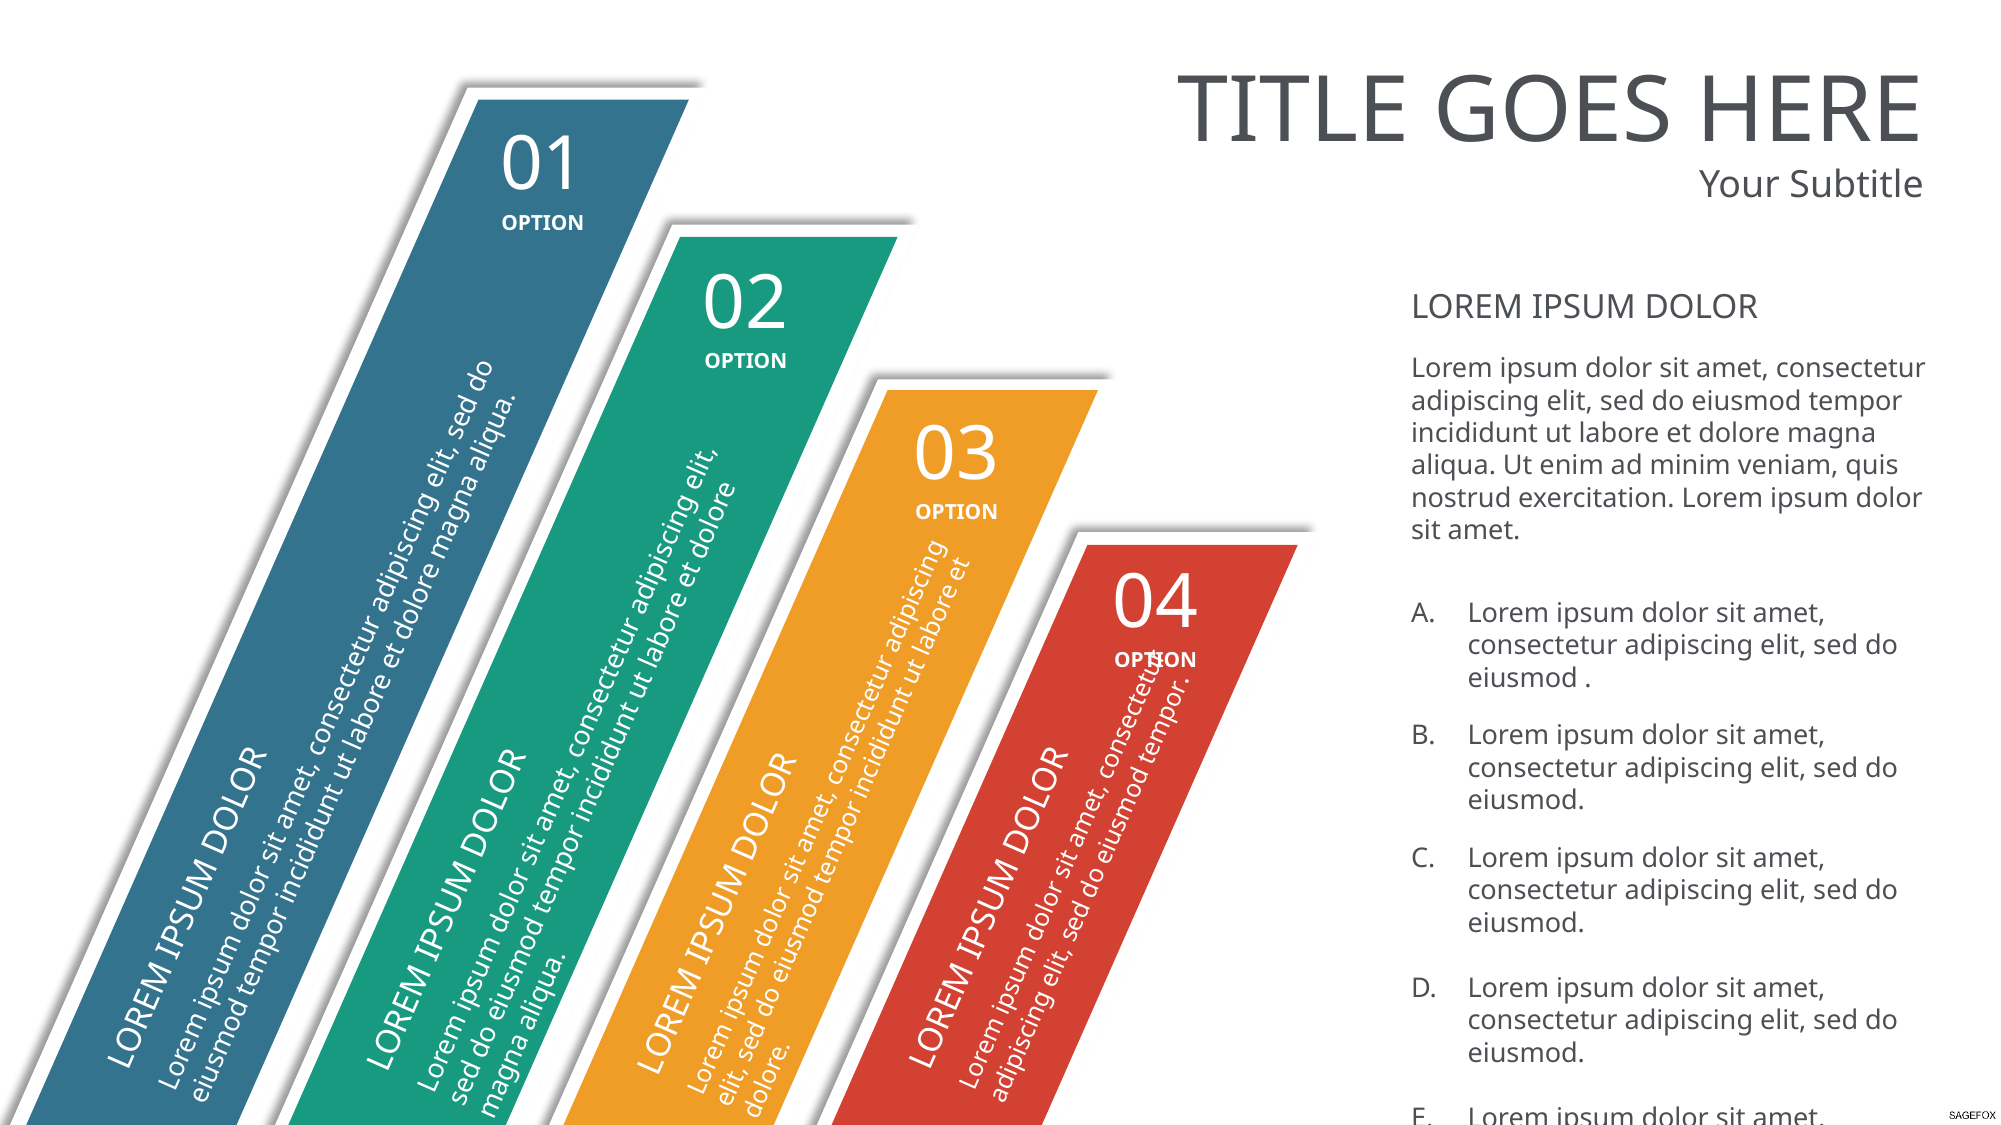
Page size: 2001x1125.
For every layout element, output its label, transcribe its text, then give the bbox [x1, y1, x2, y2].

text_box TITLE GOES HERE Your Subtitle [1035, 42, 1939, 212]
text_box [809, 532, 1319, 1125]
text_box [542, 379, 1118, 1125]
picture [1950, 1102, 2000, 1123]
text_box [3, 87, 709, 1125]
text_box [268, 224, 919, 1125]
text_box LOREM IPSUM DOLOR Lorem ipsum dolor sit amet, consectetur adipiscing elit, sed do eiusmod tempor incididunt ut labore et dolore magna aliqua. Ut enim ad minim veniam, quis nostrud exercitation. Lorem ipsum dolor sit amet. Lorem ipsum dolor sit amet, consectetur adipiscing elit, sed do eiusmod . Lorem ipsum dolor sit amet, consectetur adipiscing elit, sed do eiusmod. Lorem ipsum dolor sit amet, consectetur adipiscing elit, sed do eiusmod. Lorem ipsum dolor sit amet, consectetur adipiscing elit, sed do eiusmod. Lorem ipsum dolor sit amet, consectetur adipiscing elit, sed do eiusmod. [1396, 278, 1950, 1125]
